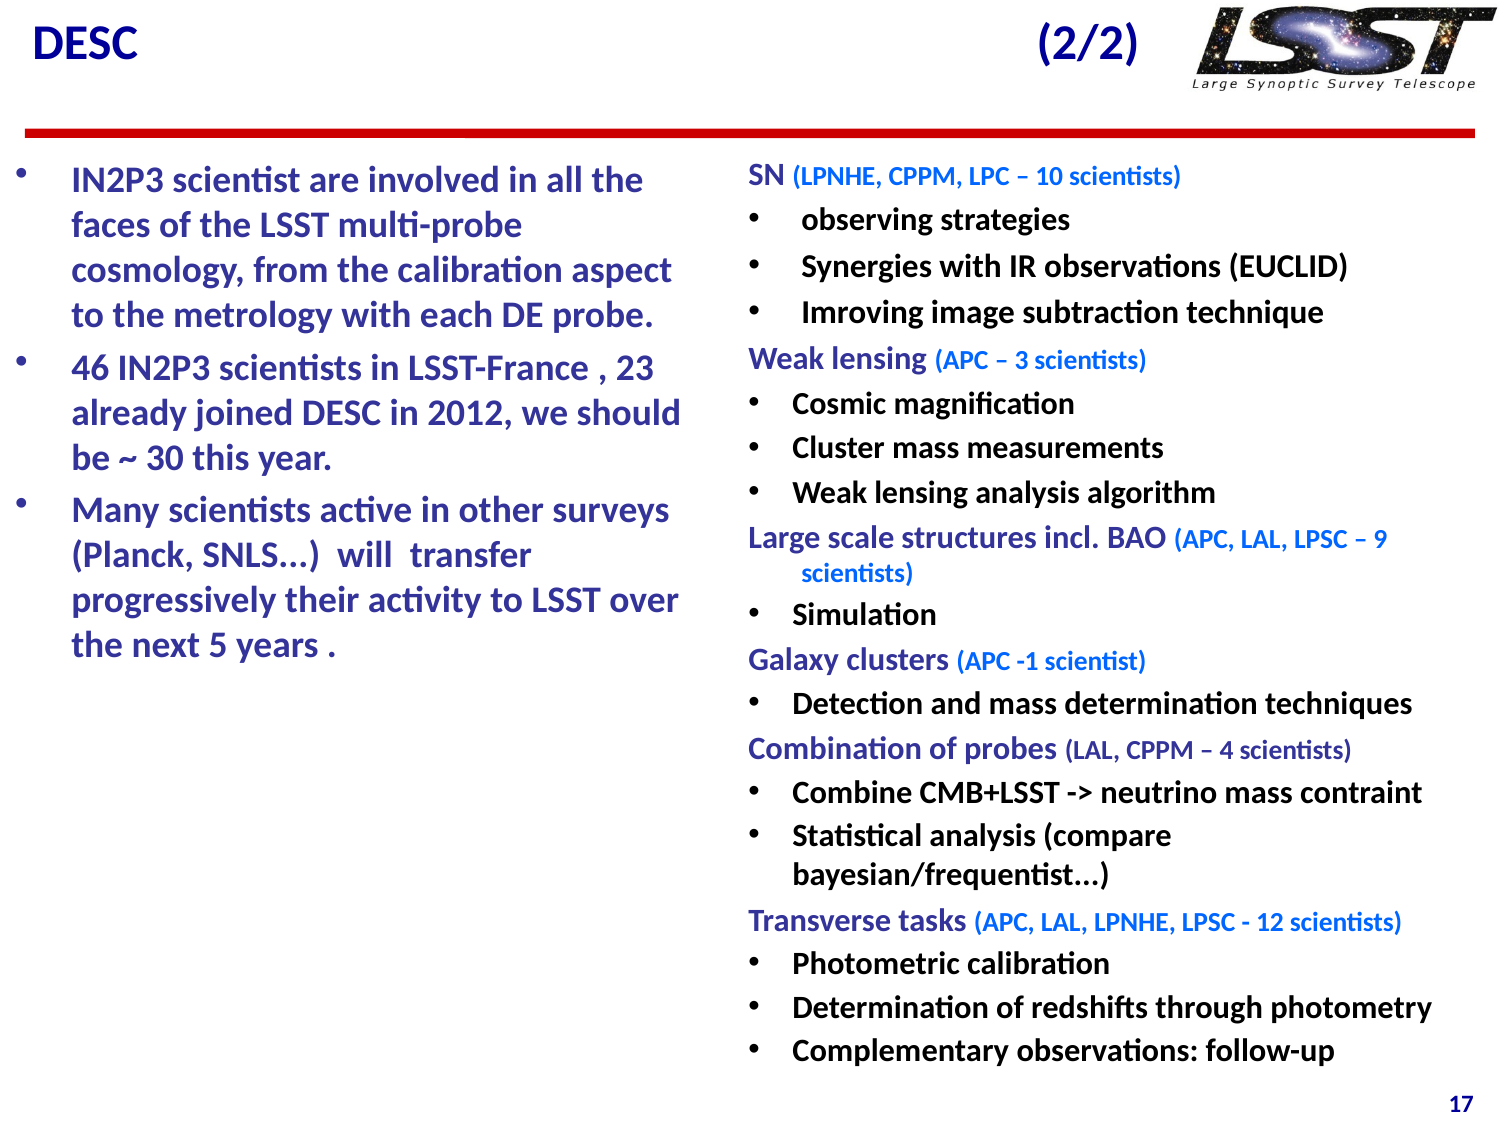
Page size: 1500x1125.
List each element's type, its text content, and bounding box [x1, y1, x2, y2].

picture [1187, 3, 1500, 92]
text_box SN (LPNHE, CPPM, LPC – 10 scientists) observing strategies Synergies with IR observations (EUCLID) Imroving image subtraction technique Weak lensing (APC – 3 scientists) Cosmic magnification Cluster mass measurements Weak lensing analysis algorithm Large scale structures incl. BAO (APC, LAL, LPSC – 9 scientists) Simulation Galaxy clusters (APC -1 scientist) Detection and mass determination techniques Combination of probes (LAL, CPPM – 4 scientists) Combine CMB+LSST -> neutrino mass contraint Statistical analysis (compare bayesian/frequentist...) Transverse tasks (APC, LAL, LPNHE, LPSC - 12 scientists) Photometric calibration Determination of redshifts through photometry Complementary observations: follow-up [733, 145, 1500, 1092]
text_box DESC (2/2) [24, 6, 1180, 144]
list IN2P3 scientist are involved in all the faces of the LSST multi-probe cosmology, from the calibration aspect to the metrology with each DE probe. 46 IN2P3 scientists in LSST-France , 23 already joined DESC in 2012, we should be ~ 30 this year. Many scientists active in other surveys (Planck, SNLS...) will transfer progressively their activity to LSST over the next 5 years . [0, 147, 717, 1069]
